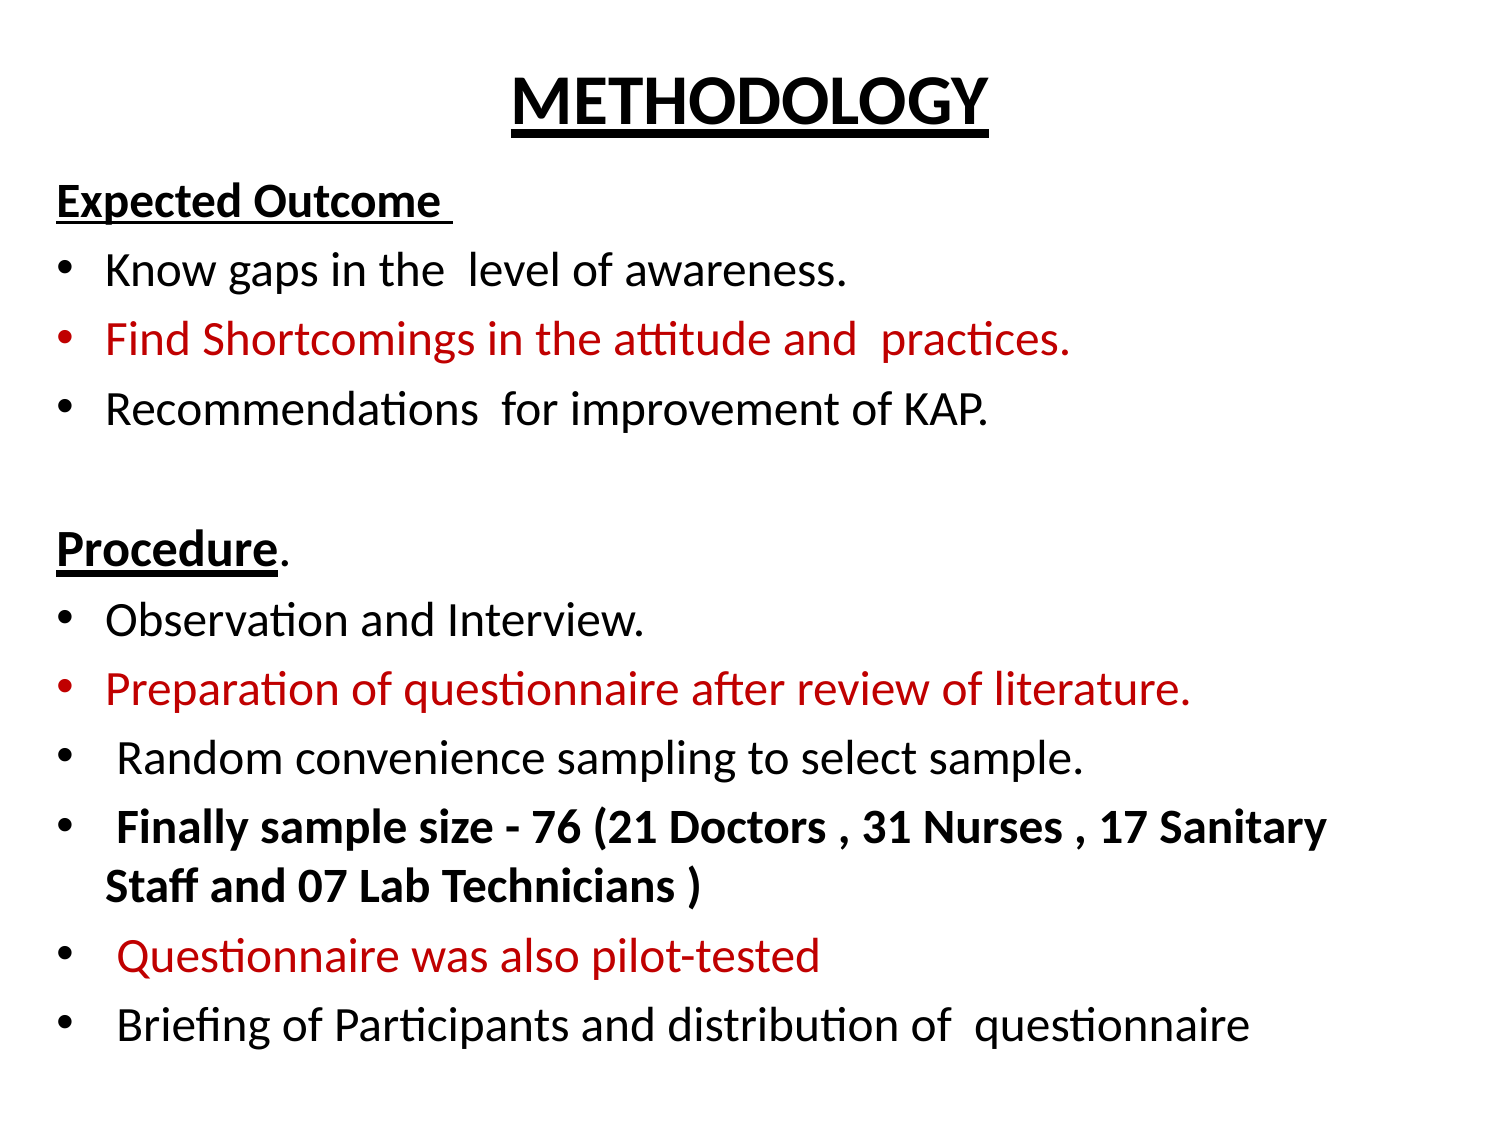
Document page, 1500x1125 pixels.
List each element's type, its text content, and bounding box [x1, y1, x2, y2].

list Expected Outcome Know gaps in the level of awareness. Find Shortcomings in the attitude and practices. Recommendations for improvement of KAP. Procedure. Observation and Interview. Preparation of questionnaire after review of literature. Random convenience sampling to select sample. Finally sample size - 76 (21 Doctors , 31 Nurses , 17 Sanitary Staff and 07 Lab Technicians ) Questionnaire was also pilot-tested Briefing of Participants and distribution of questionnaire [41, 160, 1447, 1059]
title METHODOLOGY [75, 45, 1425, 160]
